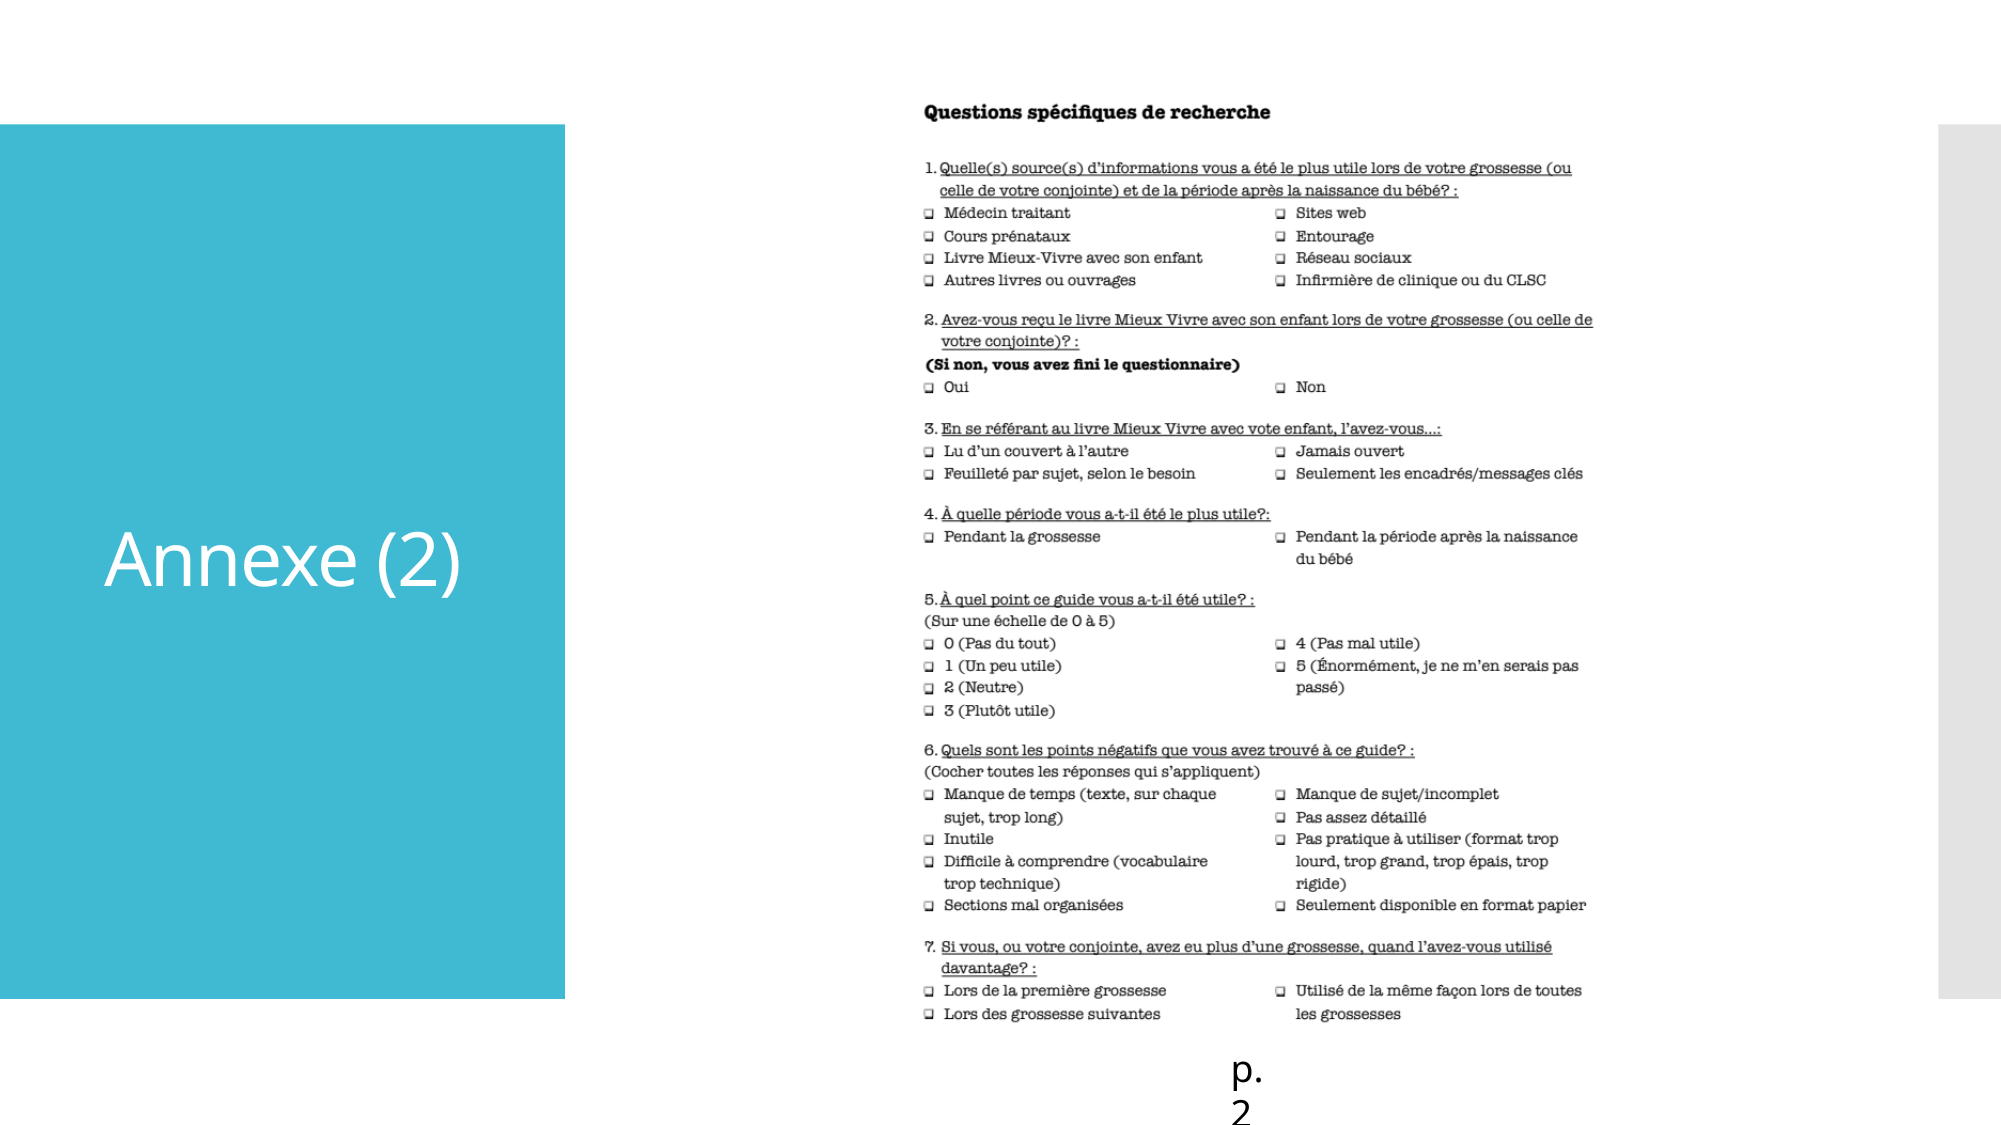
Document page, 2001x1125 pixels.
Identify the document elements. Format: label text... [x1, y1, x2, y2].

picture [822, 0, 1693, 1125]
title Annexe (2) [41, 184, 525, 940]
